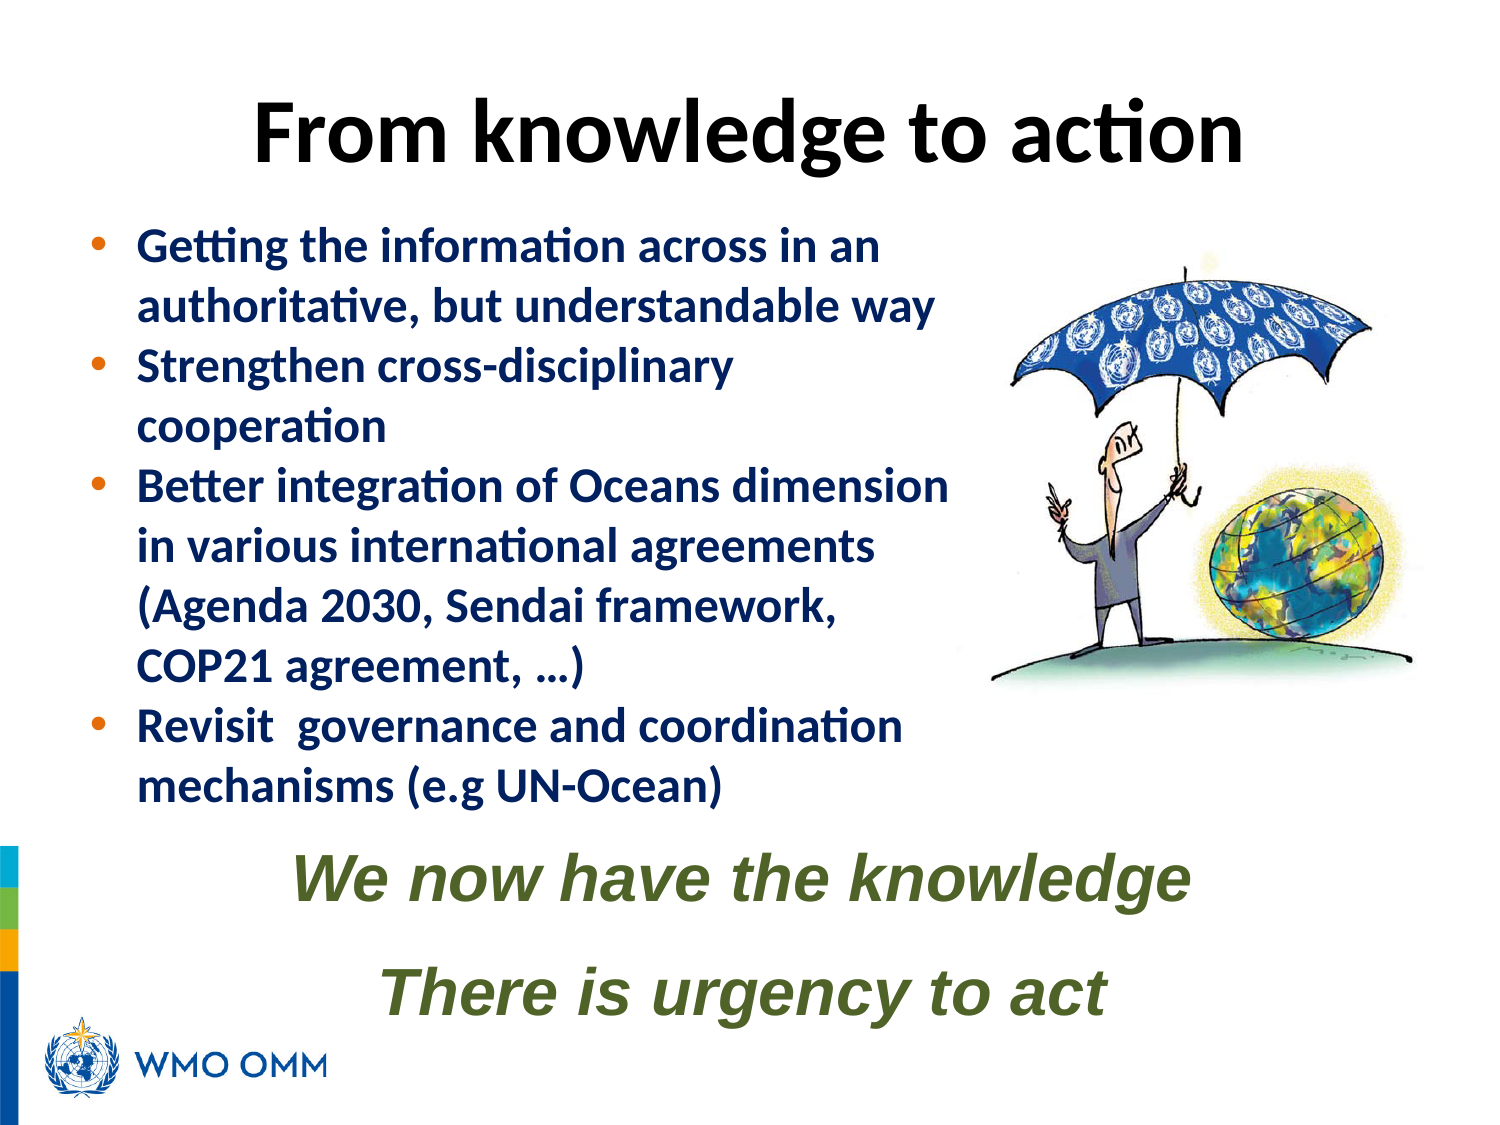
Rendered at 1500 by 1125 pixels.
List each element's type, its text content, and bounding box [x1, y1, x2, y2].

picture [956, 248, 1451, 703]
text_box We now have the knowledge There is urgency to act [74, 827, 1410, 1036]
title From knowledge to action [75, 45, 1425, 207]
picture [0, 845, 327, 1125]
text_box Getting the information across in an authoritative, but understandable way Strengthen cross-disciplinary cooperation Better integration of Oceans dimension in various international agreements (Agenda 2030, Sendai framework, COP21 agreement, …) Revisit governance and coordination mechanisms (e.g UN-Ocean) [75, 205, 993, 821]
